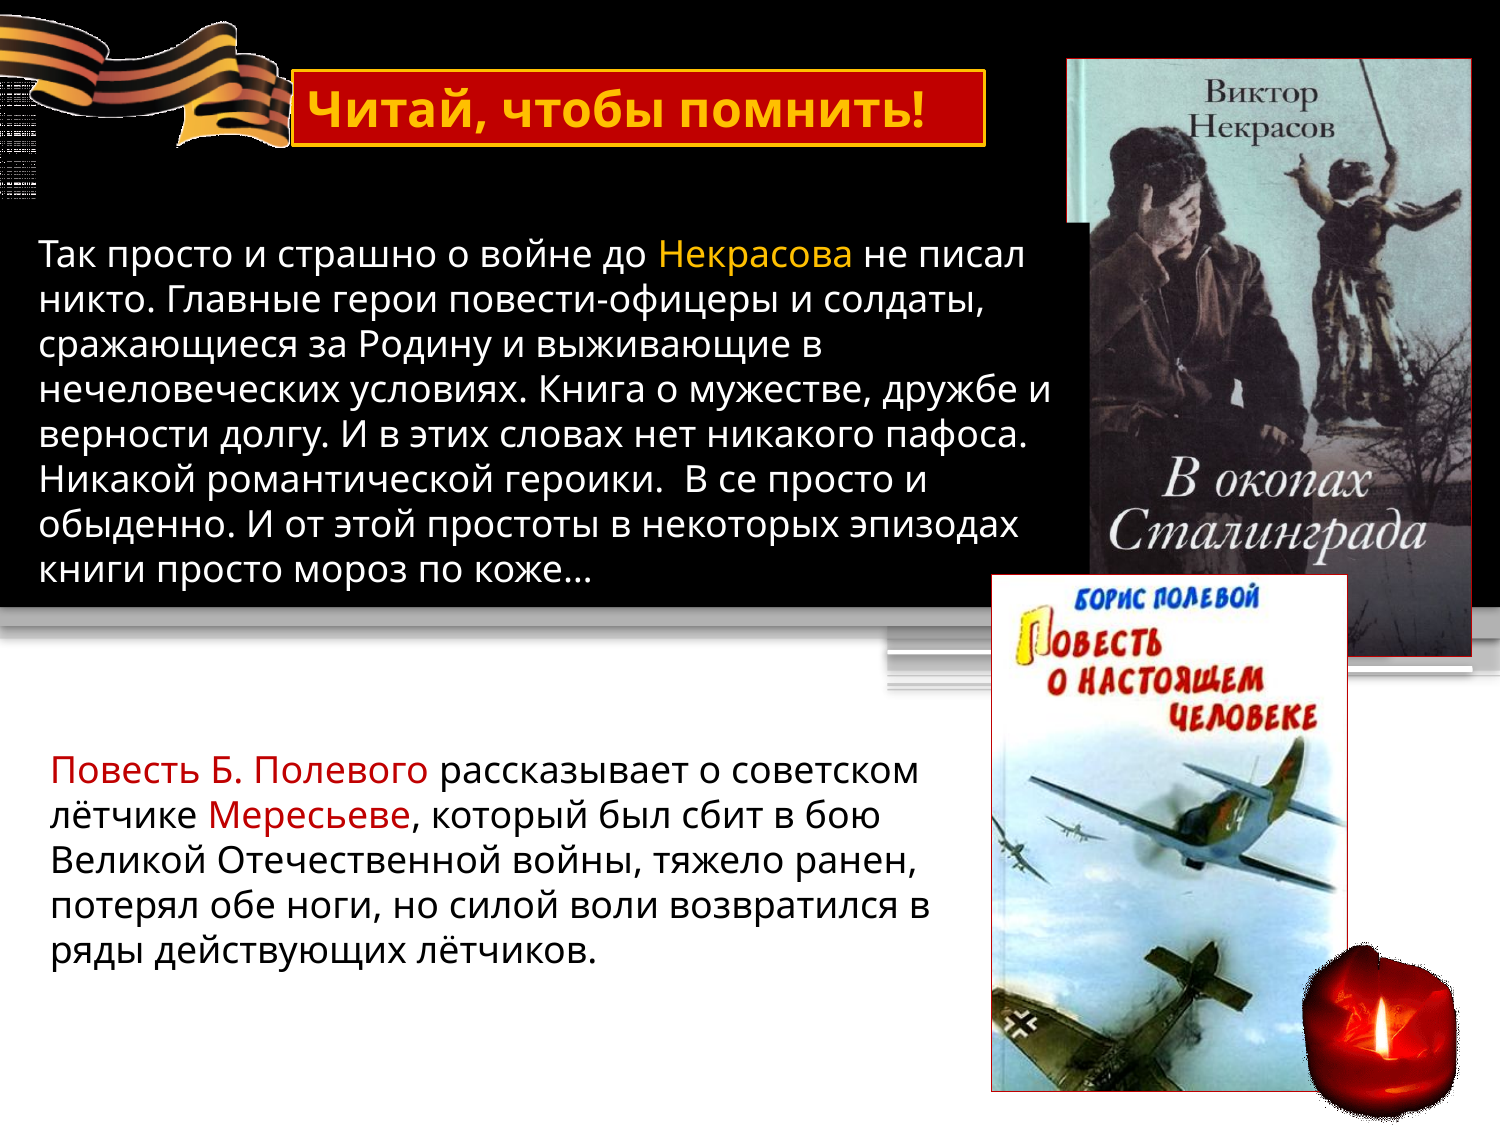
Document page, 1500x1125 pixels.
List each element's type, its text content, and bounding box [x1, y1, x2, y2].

picture [0, 0, 294, 207]
text_box Читай, чтобы помнить! [300, 69, 986, 147]
picture [991, 58, 1473, 1125]
text_box Повесть Б. Полевого рассказывает о советском лётчике Мересьеве, который был сбит в бою Великой Отечественной войны, тяжело ранен, потерял обе ноги, но силой воли возвратился в ряды действующих лётчиков. [35, 738, 984, 978]
text_box Так просто и страшно о войне до Некрасова не писал никто. Главные герои повести-офицеры и солдаты, сражающиеся за Родину и выживающие в нечеловеческих условиях. Книга о мужестве, дружбе и верности долгу. И в этих словах нет никакого пафоса. Никакой романтической героики. В се просто и обыденно. И от этой простоты в некоторых эпизодах книги просто мороз по коже… [23, 222, 1059, 598]
